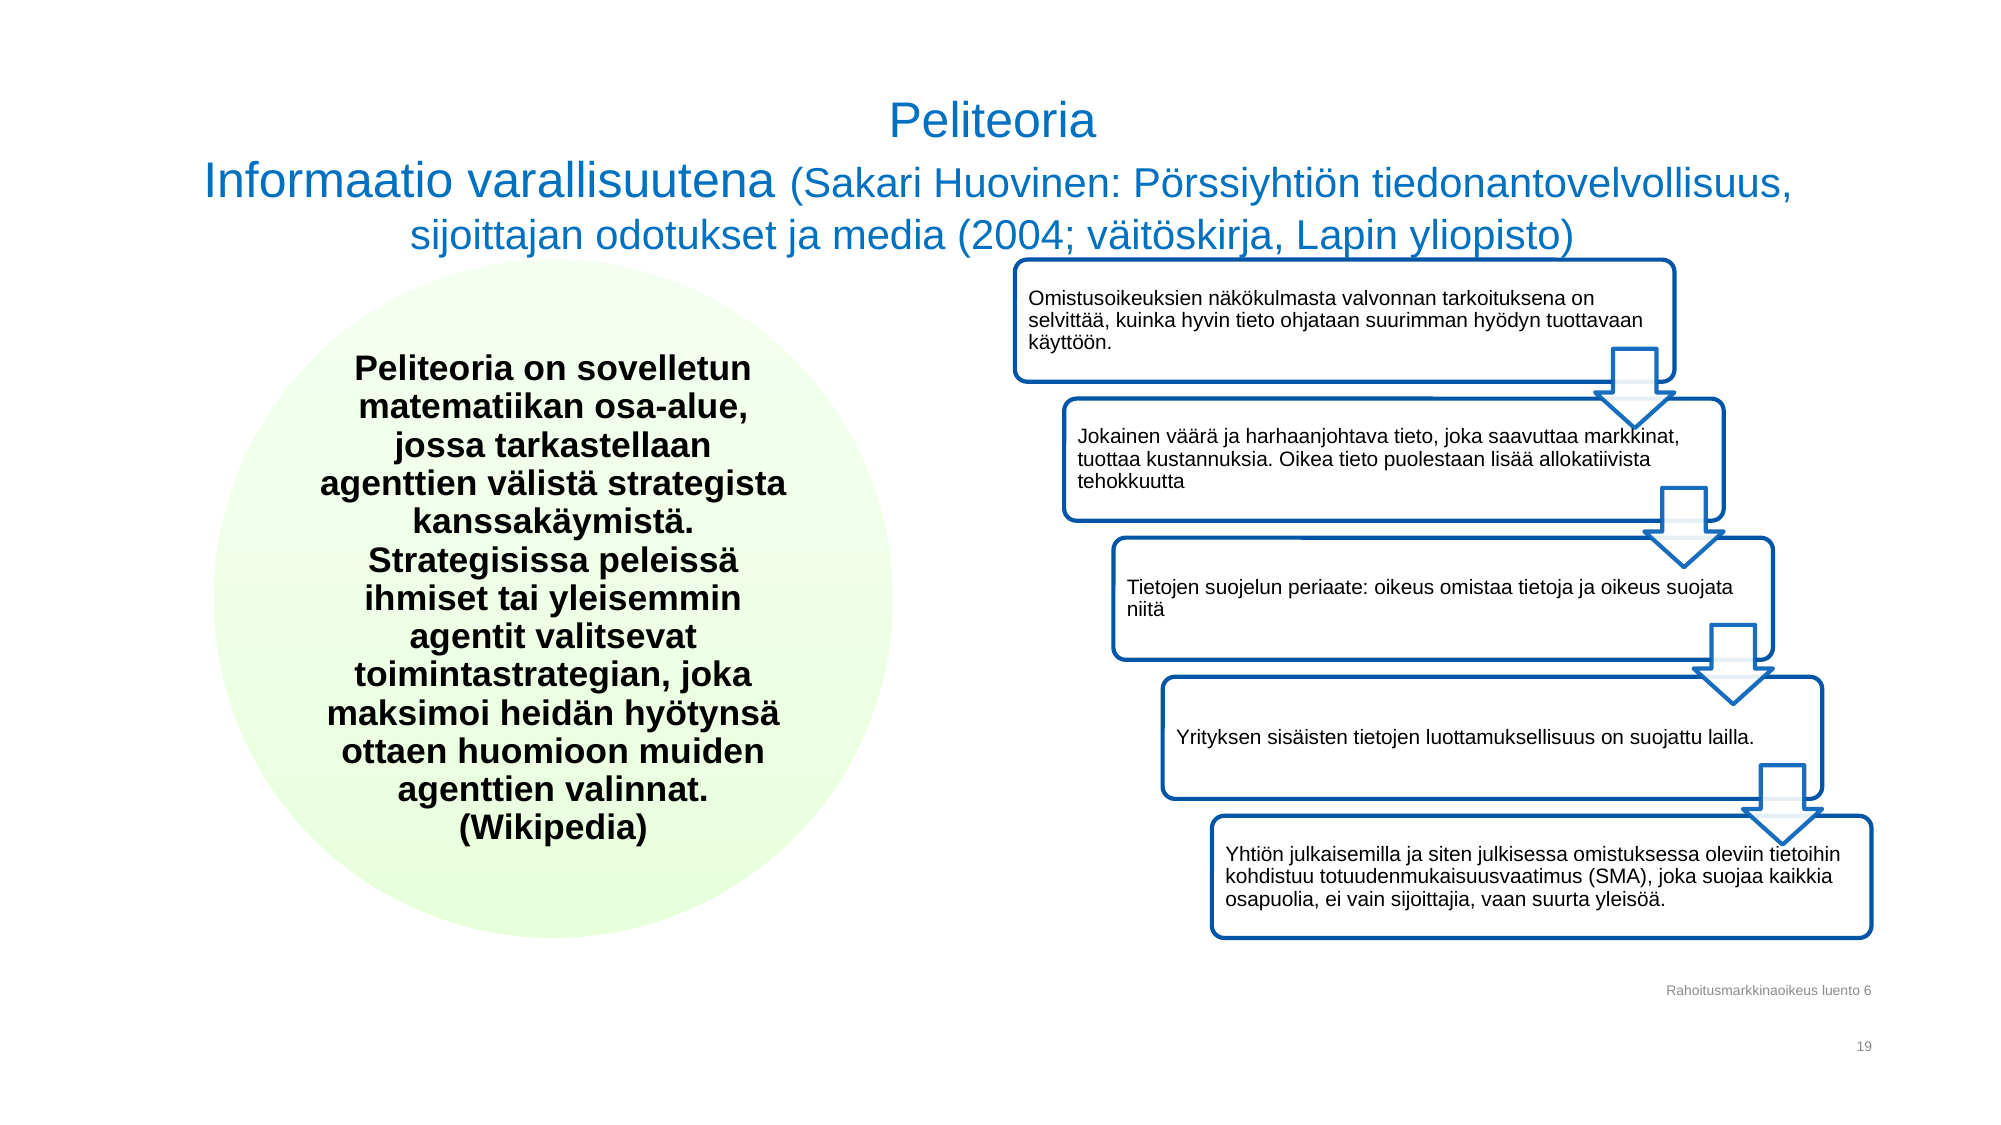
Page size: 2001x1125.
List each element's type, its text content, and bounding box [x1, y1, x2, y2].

slide_number 19 [1080, 1033, 1873, 1060]
title Peliteoria Informaatio varallisuutena (Sakari Huovinen: Pörssiyhtiön tiedonantovelvollisuus, sijoittajan odotukset ja media (2004; väitöskirja, Lapin yliopisto) [125, 80, 1872, 258]
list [124, 259, 982, 939]
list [1014, 259, 1872, 939]
footer Rahoitusmarkkinaoikeus luento 6 [1080, 976, 1873, 1003]
